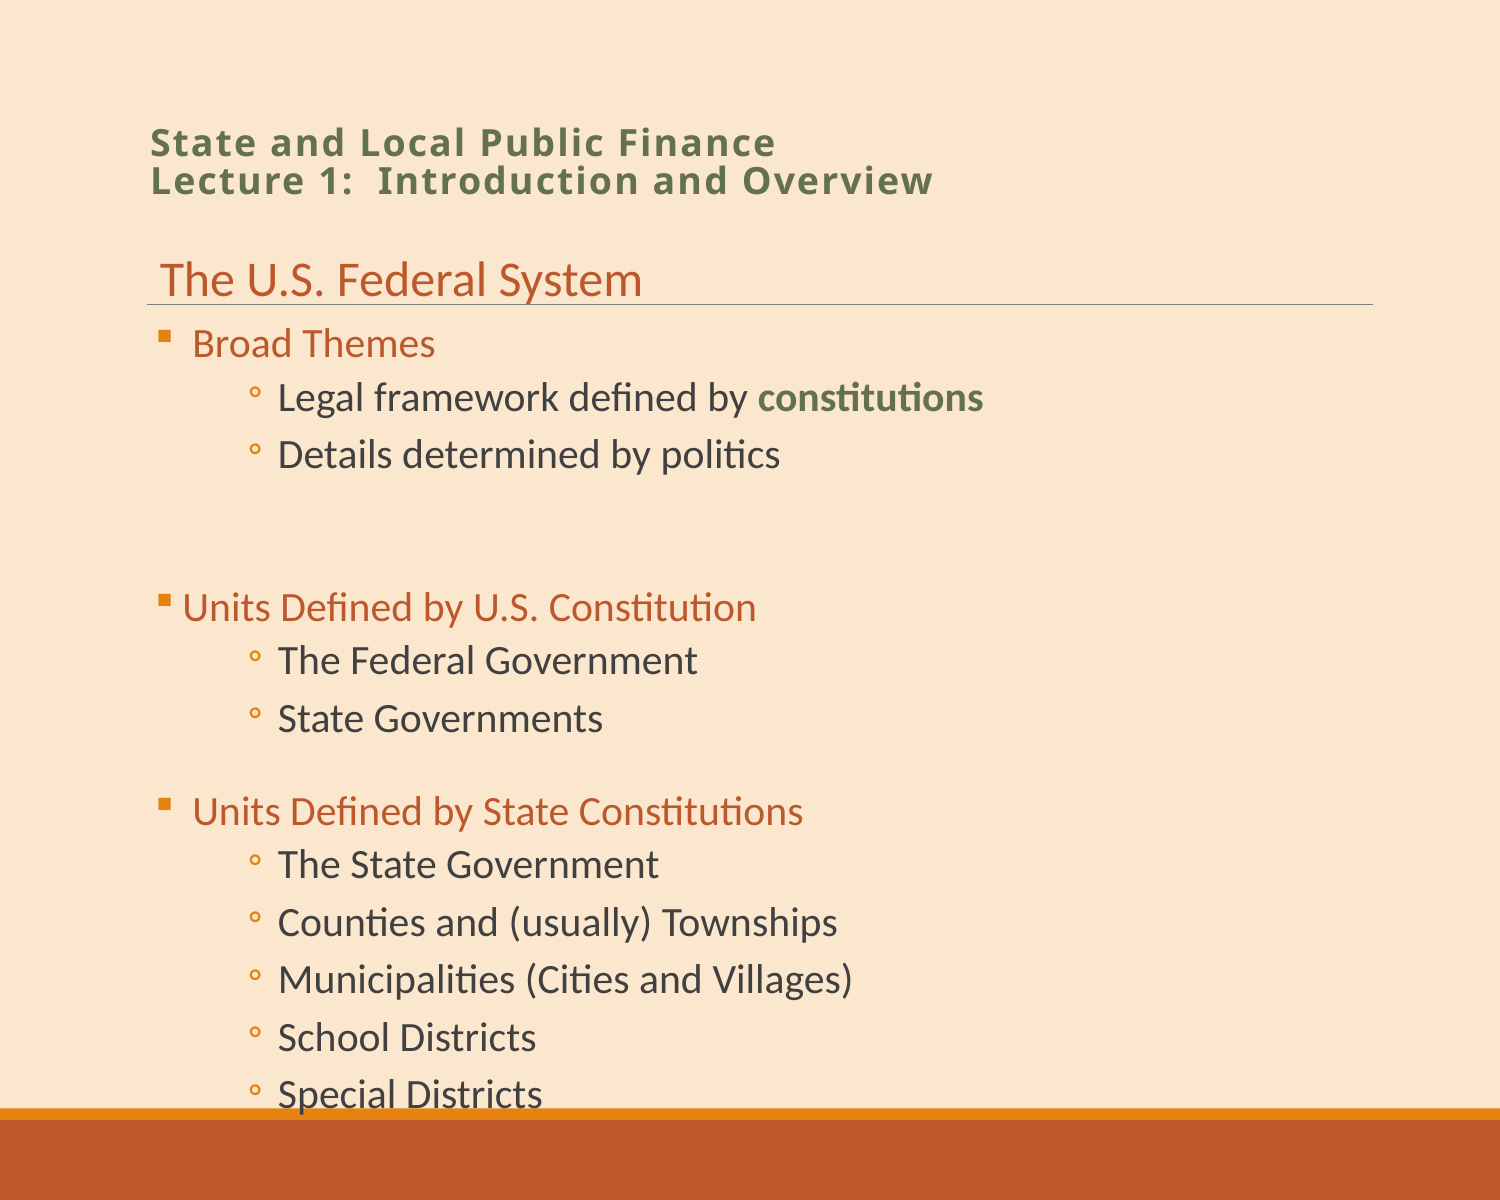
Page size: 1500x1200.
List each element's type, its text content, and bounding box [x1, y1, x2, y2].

list Broad Themes Legal framework defined by constitutions Details determined by politics Units Defined by U.S. Constitution The Federal Government State Governments Units Defined by State Constitutions The State Government Counties and (usually) Townships Municipalities (Cities and Villages) School Districts Special Districts [154, 314, 1134, 1085]
title State and Local Public Finance Lecture 1: Introduction and Overview [135, 50, 1373, 210]
text_box The U.S. Federal System [129, 245, 659, 315]
